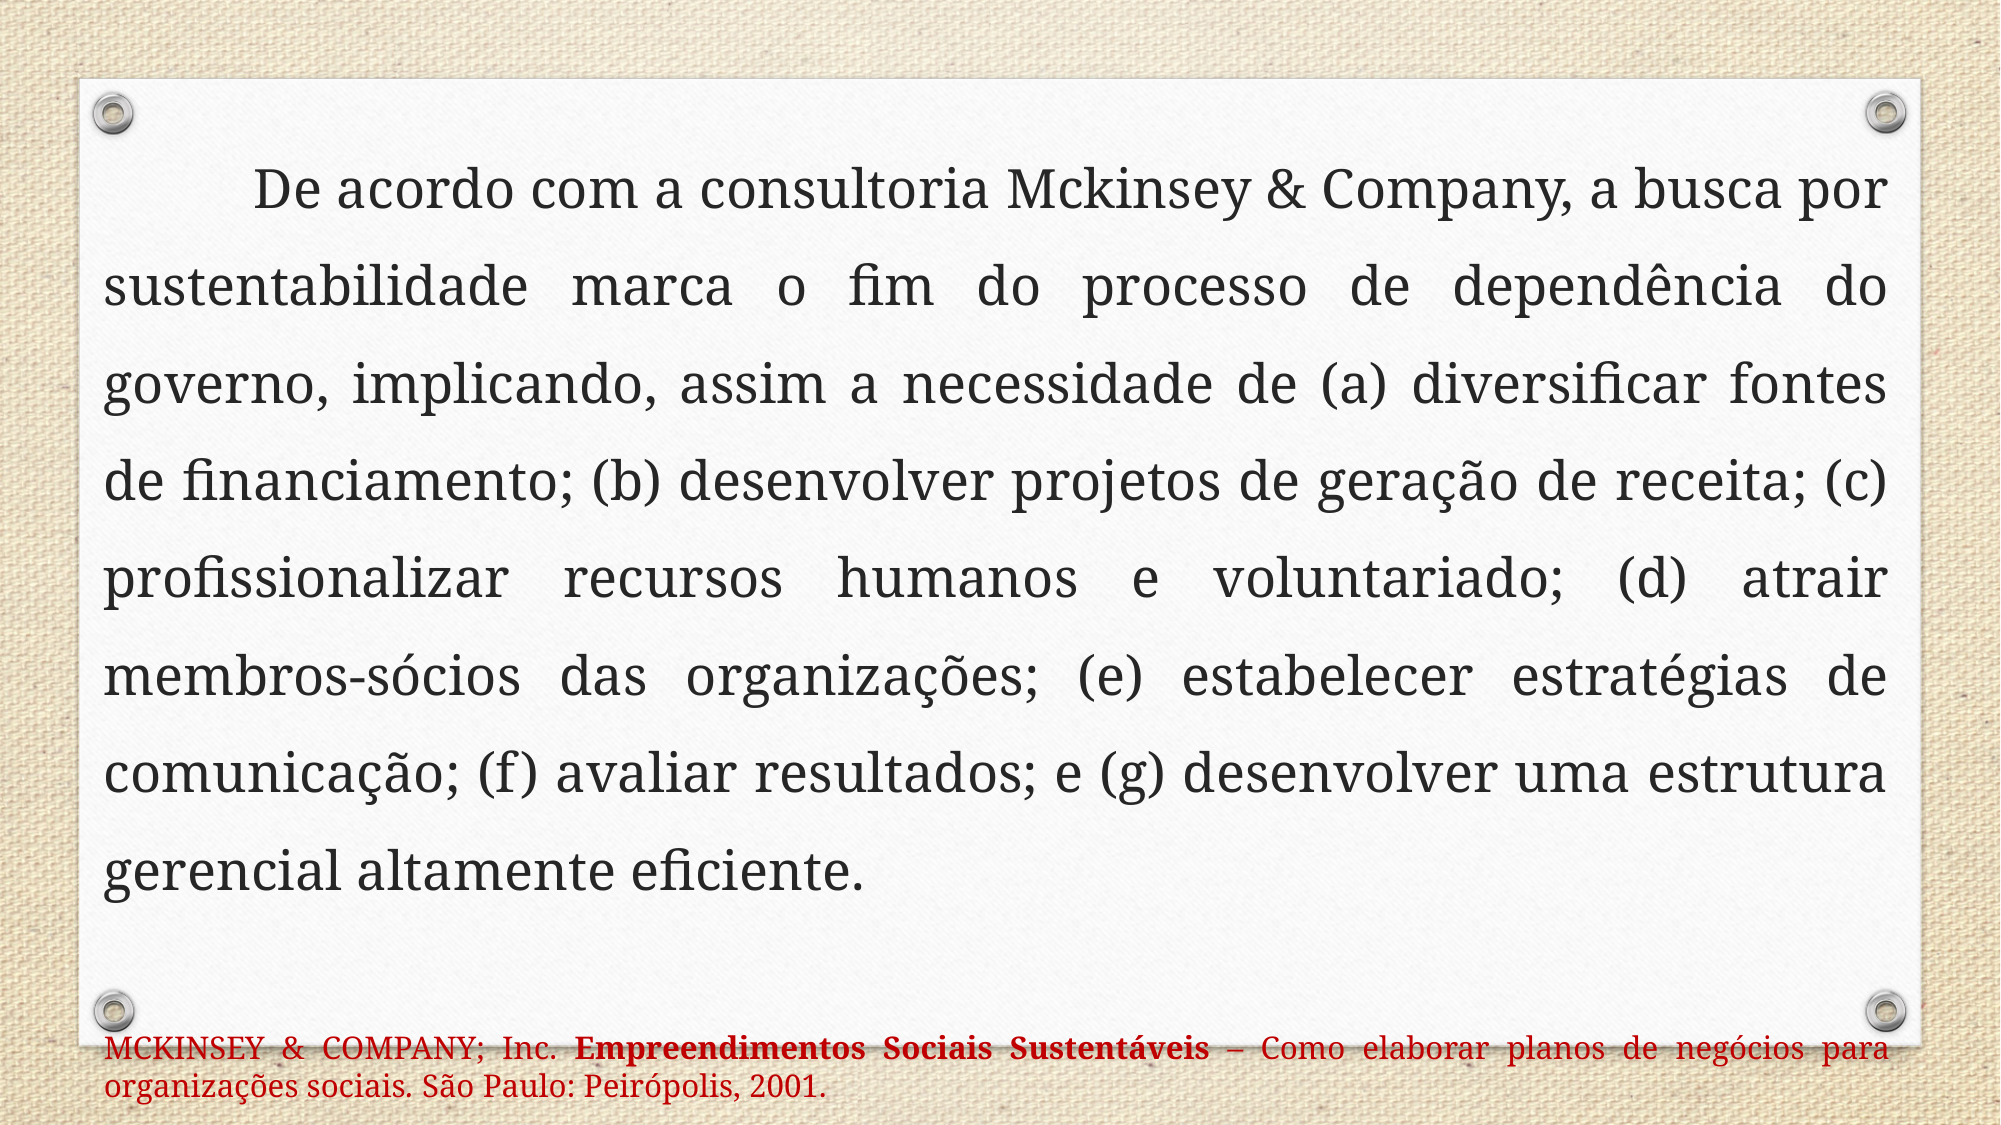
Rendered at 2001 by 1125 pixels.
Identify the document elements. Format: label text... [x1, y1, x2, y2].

picture [0, 0, 2001, 1125]
list De acordo com a consultoria Mckinsey & Company, a busca por sustentabilidade marca o fim do processo de dependência do governo, implicando, assim a necessidade de (a) diversificar fontes de financiamento; (b) desenvolver projetos de geração de receita; (c) profissionalizar recursos humanos e voluntariado; (d) atrair membros-sócios das organizações; (e) estabelecer estratégias de comunicação; (f) avaliar resultados; e (g) desenvolver uma estrutura gerencial altamente eficiente. MCKINSEY & COMPANY; Inc. Empreendimentos Sociais Sustentáveis – Como elaborar planos de negócios para organizações sociais. São Paulo: Peirópolis, 2001. [88, 114, 1906, 957]
